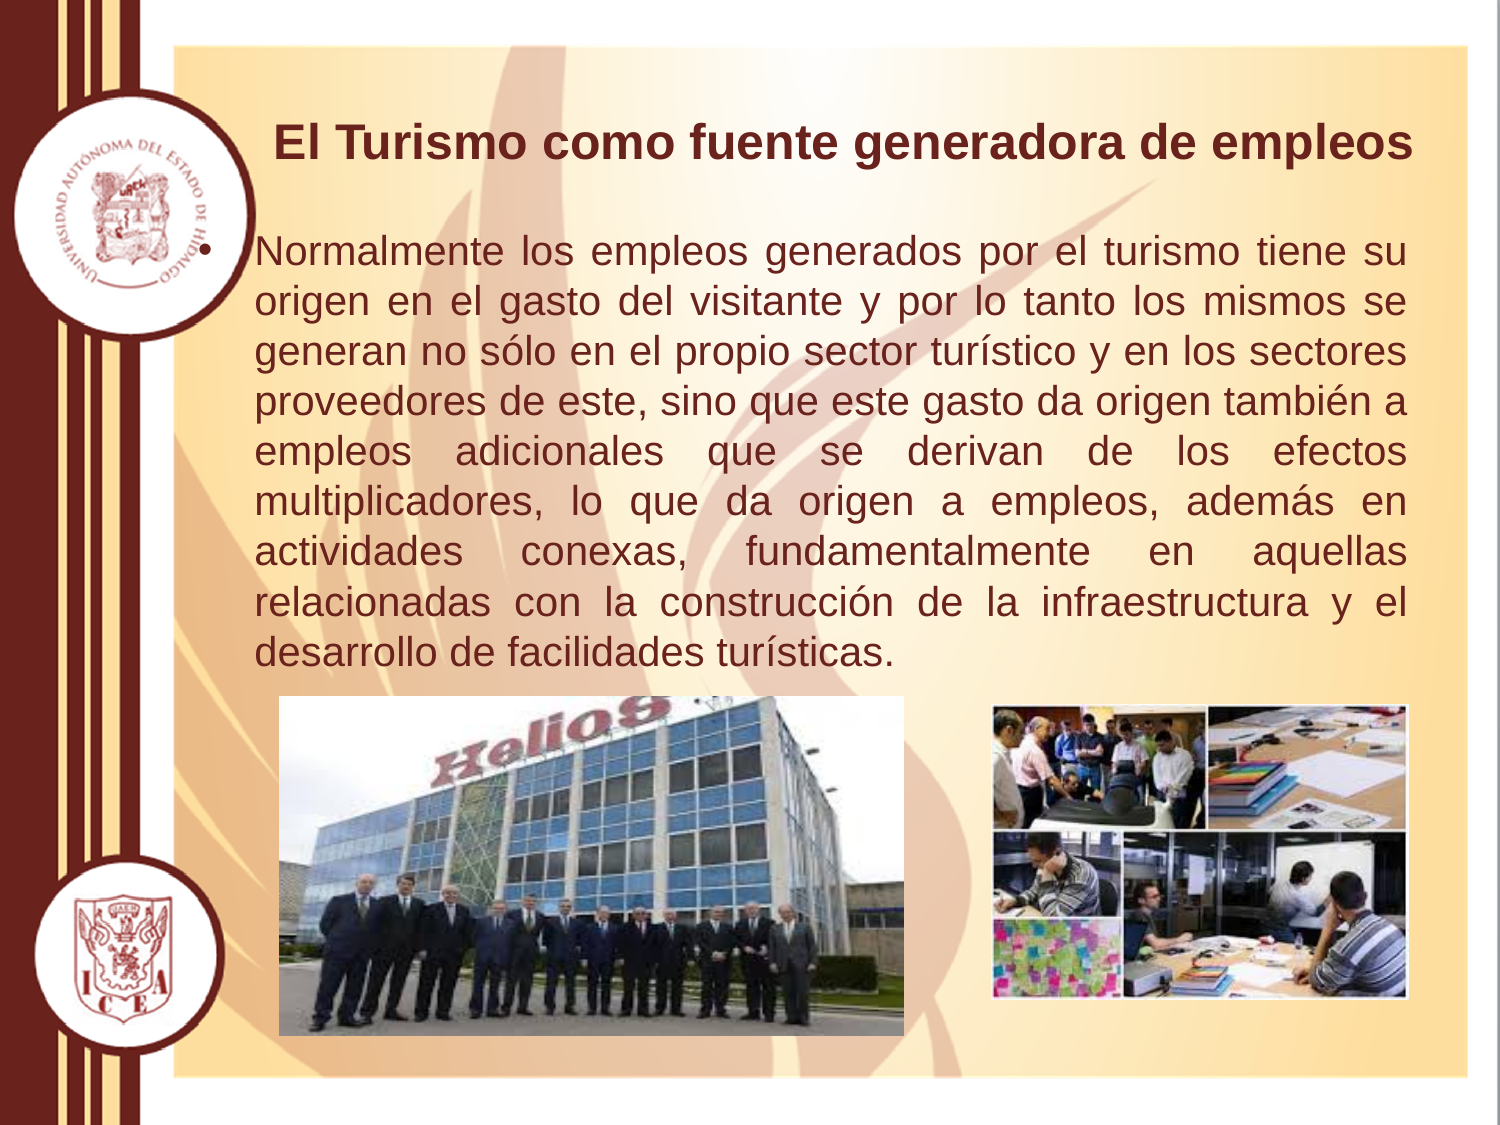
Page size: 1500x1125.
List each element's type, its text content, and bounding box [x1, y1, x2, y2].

title El Turismo como fuente generadora de empleos [206, 98, 1483, 181]
list Normalmente los empleos generados por el turismo tiene su origen en el gasto del visitante y por lo tanto los mismos se generan no sólo en el propio sector turístico y en los sectores proveedores de este, sino que este gasto da origen también a empleos adicionales que se derivan de los efectos multiplicadores, lo que da origen a empleos, además en actividades conexas, fundamentalmente en aquellas relacionadas con la construcción de la infraestructura y el desarrollo de facilidades turísticas. [183, 216, 1424, 973]
picture [0, 0, 1500, 1125]
